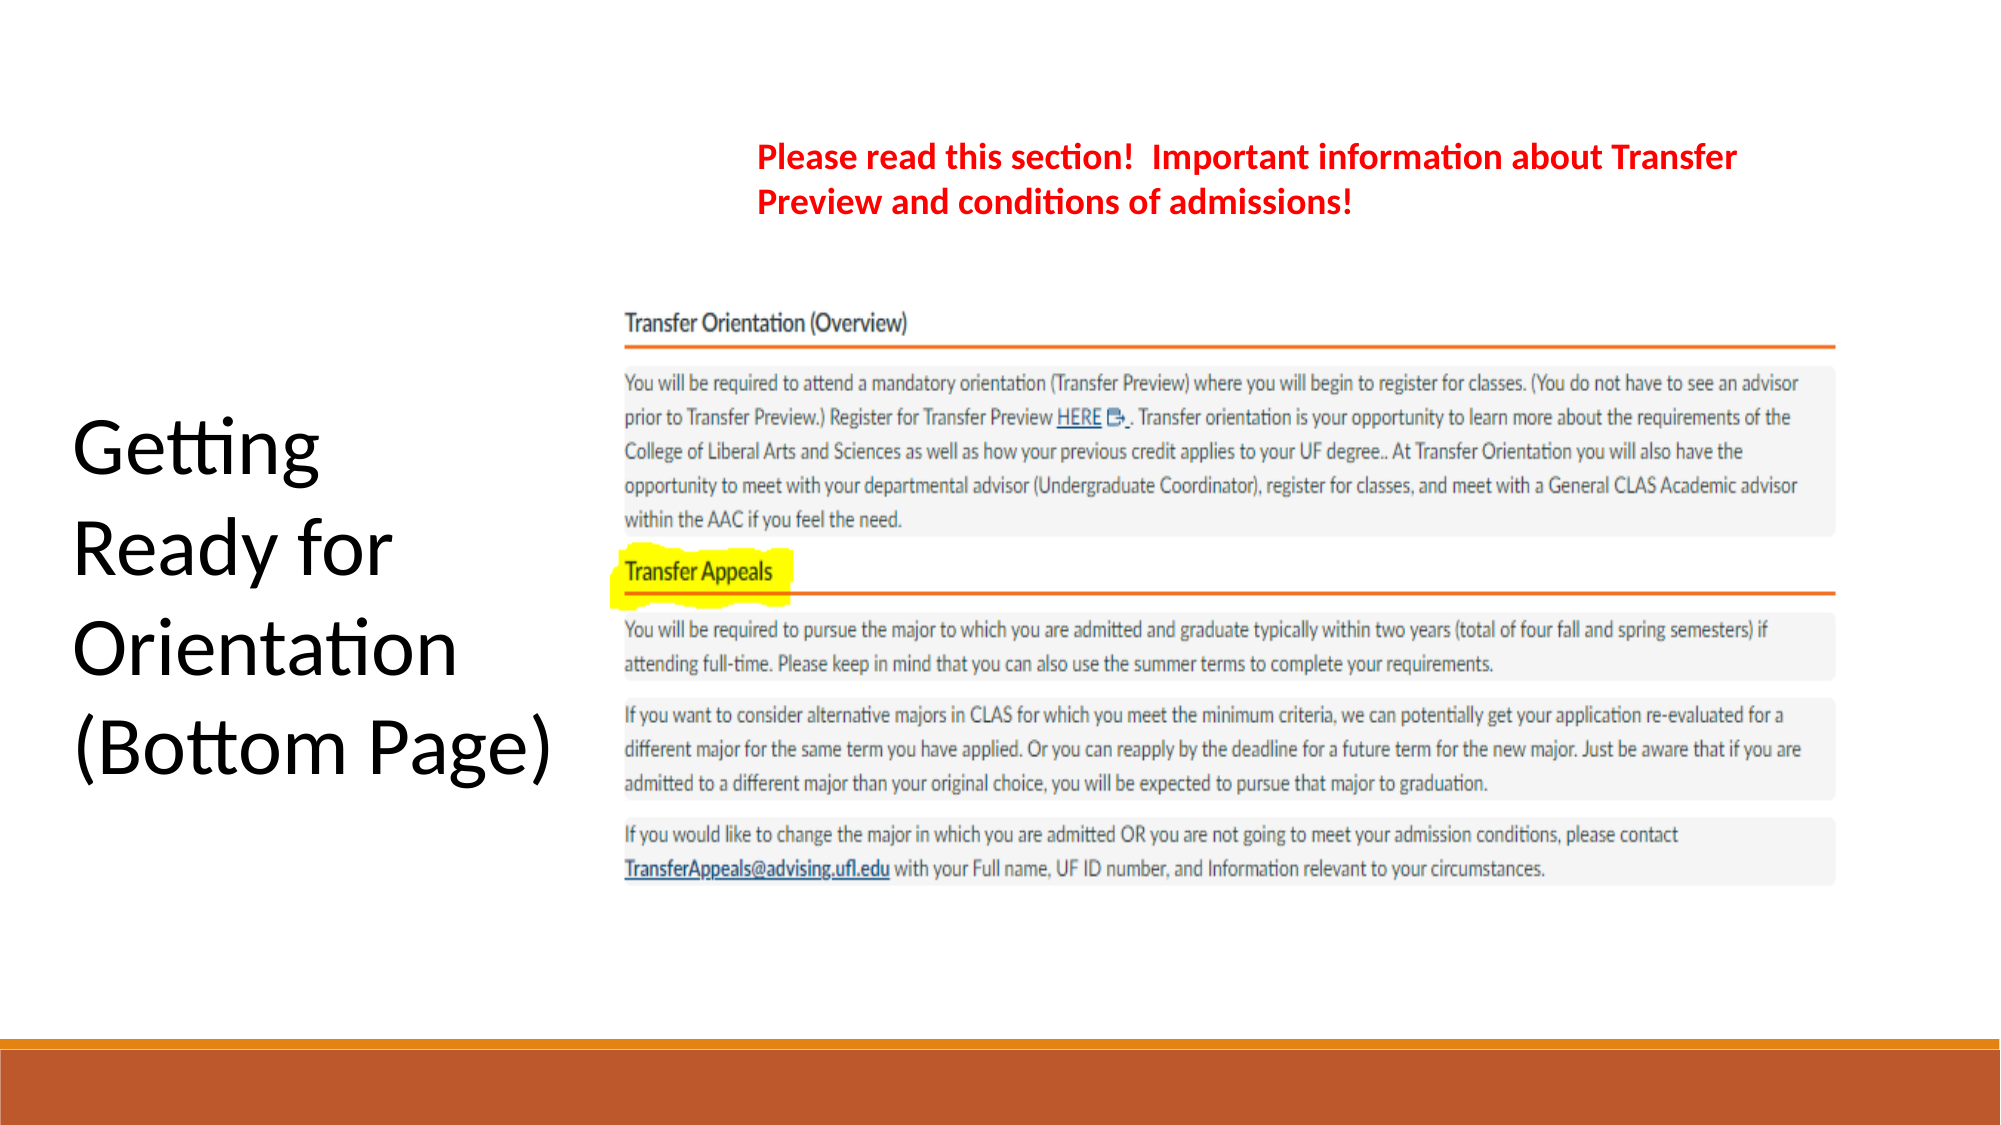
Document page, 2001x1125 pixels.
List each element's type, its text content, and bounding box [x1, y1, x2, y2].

text_box Getting Ready for Orientation (Bottom Page) [57, 384, 583, 899]
text_box Please read this section! Important information about Transfer Preview and conditions of admissions! [742, 124, 1822, 230]
picture [609, 299, 1861, 905]
